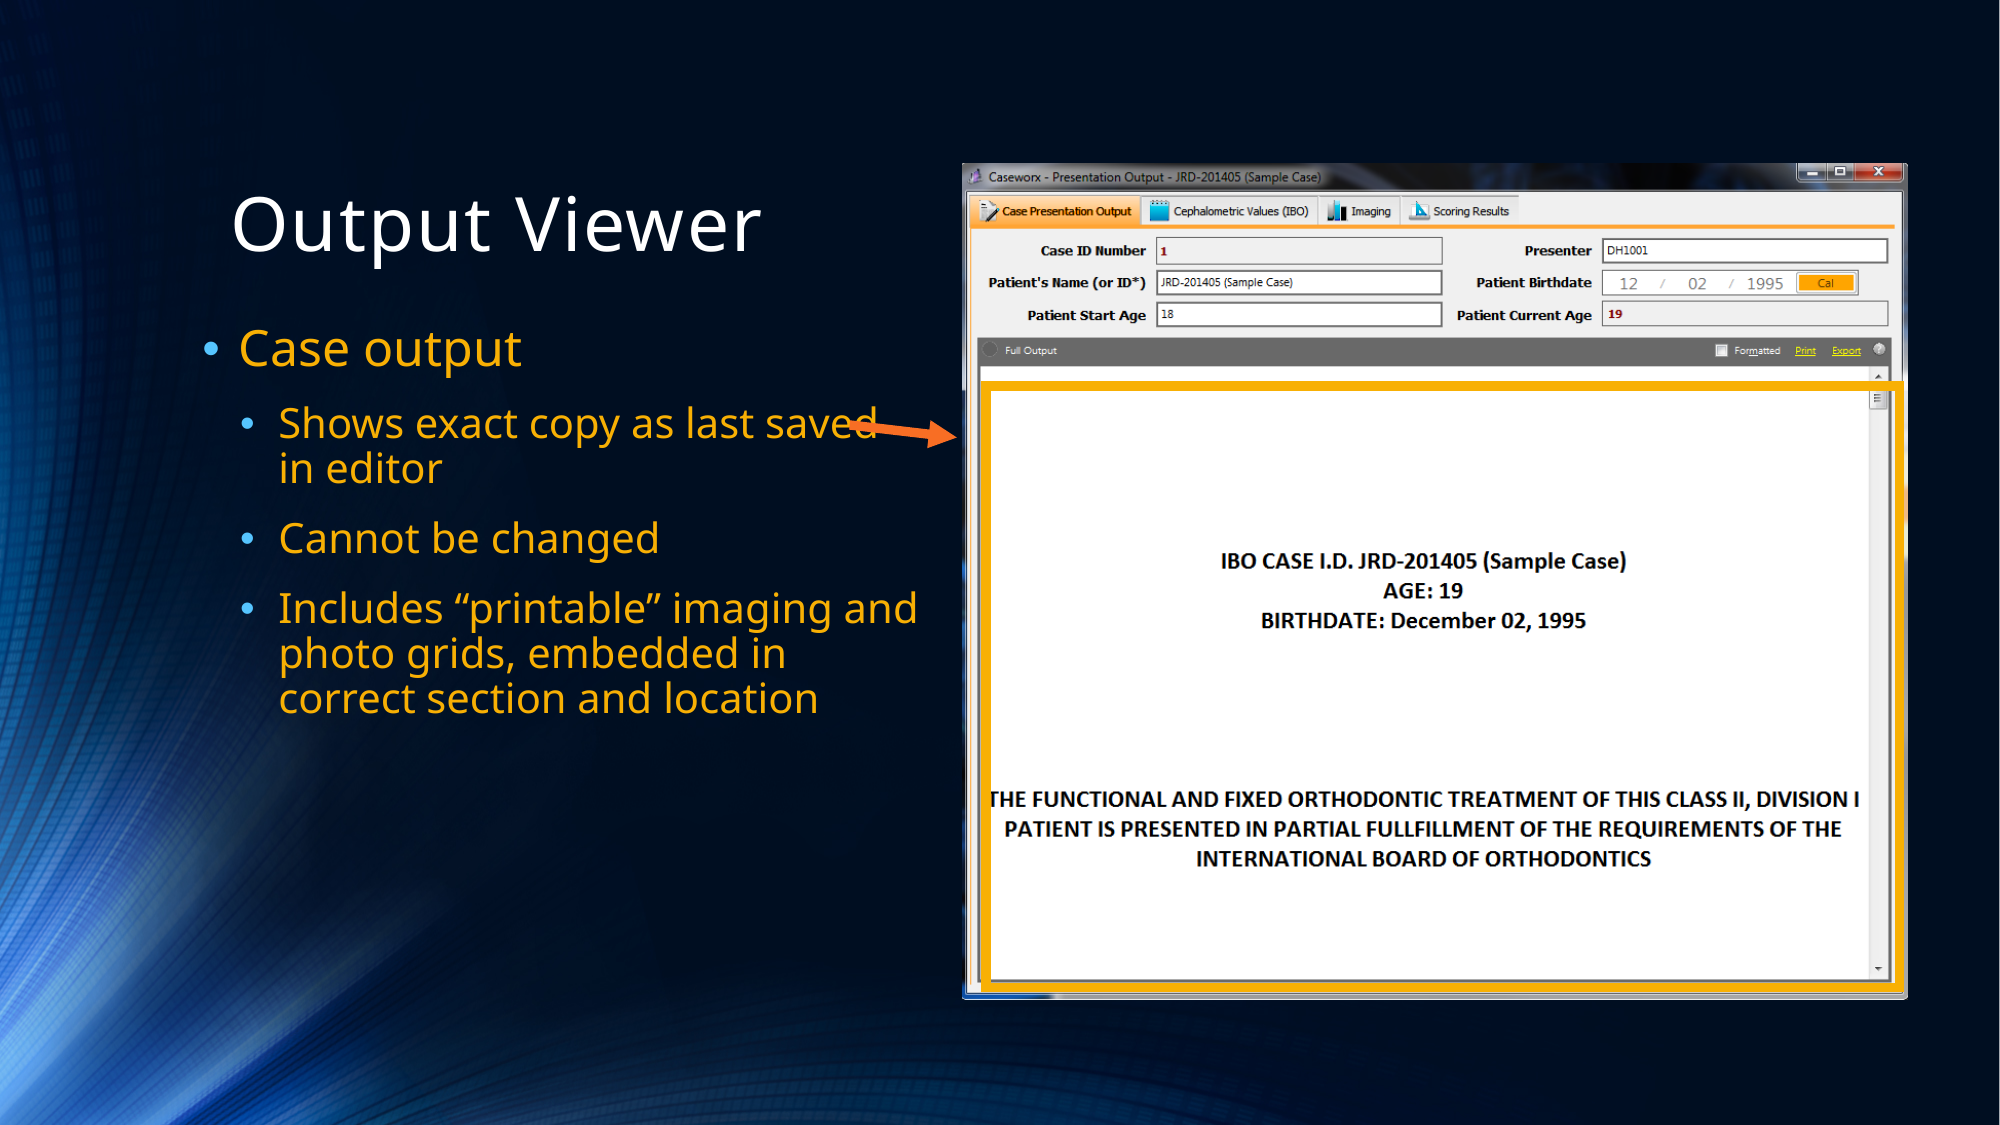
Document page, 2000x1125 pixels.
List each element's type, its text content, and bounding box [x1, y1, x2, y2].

picture [0, 0, 2000, 1125]
list Case output Shows exact copy as last saved in editor Cannot be changed Includes “printable” imaging and photo grids, embedded in correct section and location [187, 316, 938, 1013]
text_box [849, 424, 957, 438]
title Output Viewer [215, 50, 1716, 275]
